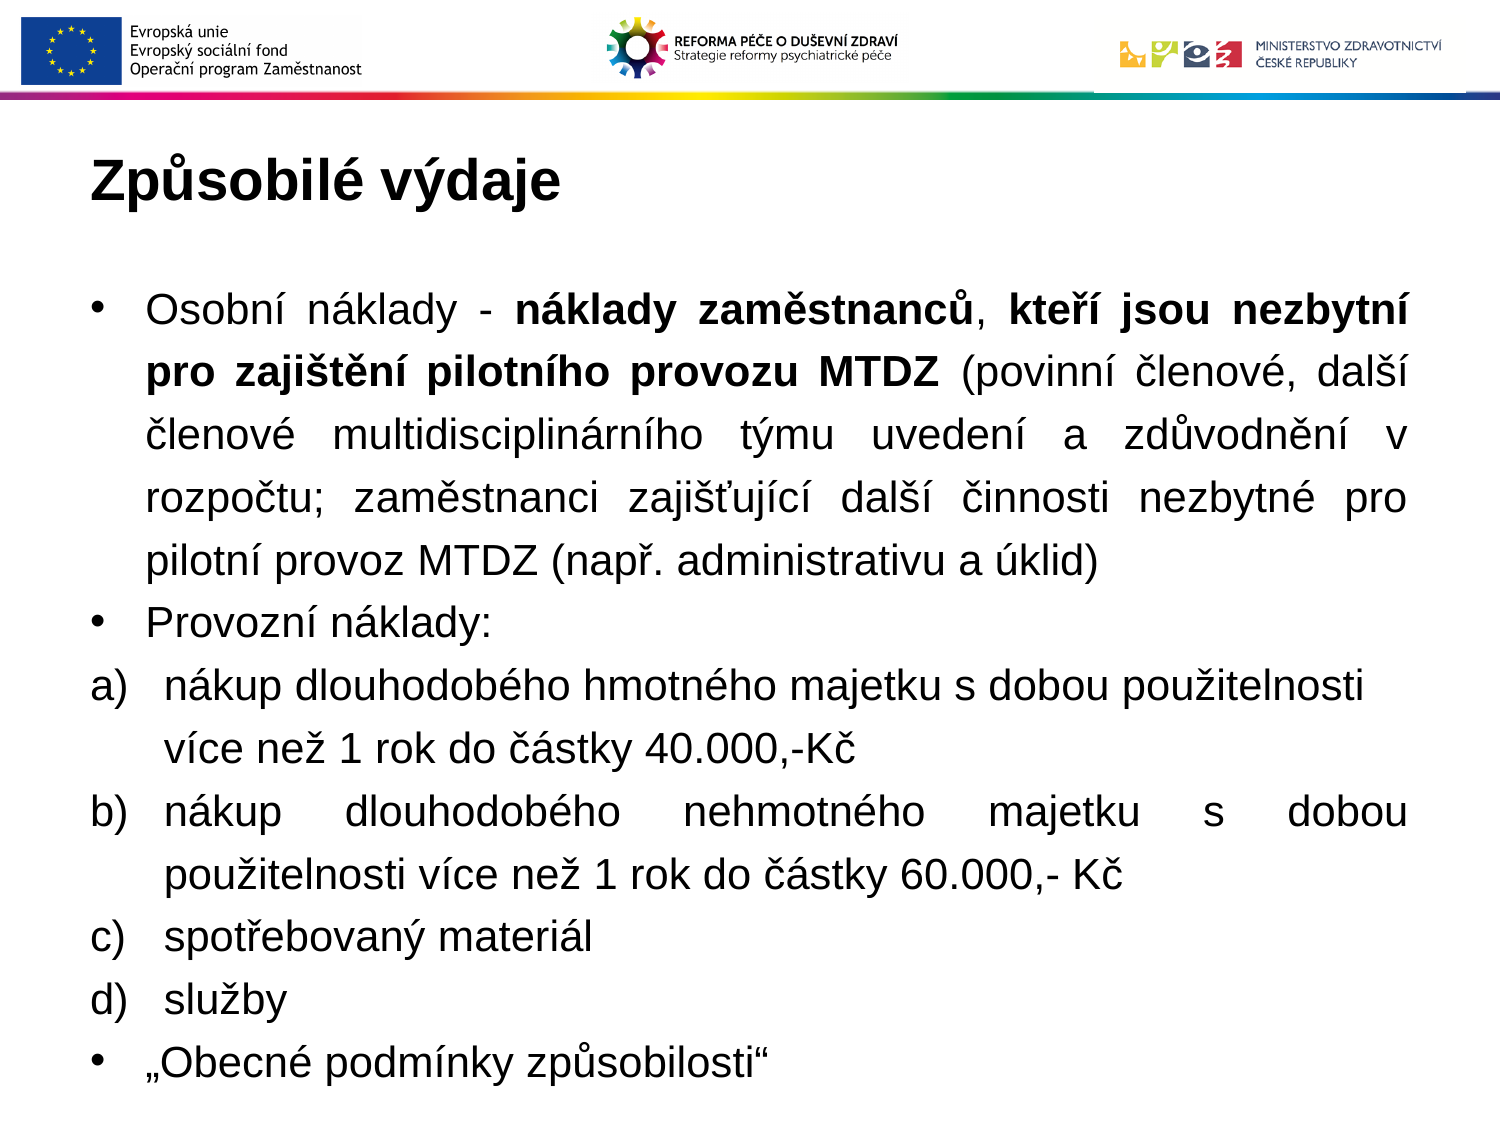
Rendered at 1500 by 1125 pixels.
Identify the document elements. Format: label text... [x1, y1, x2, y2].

list Osobní náklady - náklady zaměstnanců, kteří jsou nezbytní pro zajištění pilotního provozu MTDZ (povinní členové, další členové multidisciplinárního týmu uvedení a zdůvodnění v rozpočtu; zaměstnanci zajišťující další činnosti nezbytné pro pilotní provoz MTDZ (např. administrativu a úklid) Provozní náklady: nákup dlouhodobého hmotného majetku s dobou použitelnosti více než 1 rok do částky 40.000,-Kč nákup dlouhodobého nehmotného majetku s dobou použitelnosti více než 1 rok do částky 60.000,- Kč spotřebovaný materiál služby „Obecné podmínky způsobilosti“ [75, 262, 1425, 1096]
picture [0, 15, 1500, 100]
picture [19, 15, 362, 87]
picture [591, 12, 909, 83]
title Způsobilé výdaje [75, 109, 1128, 246]
